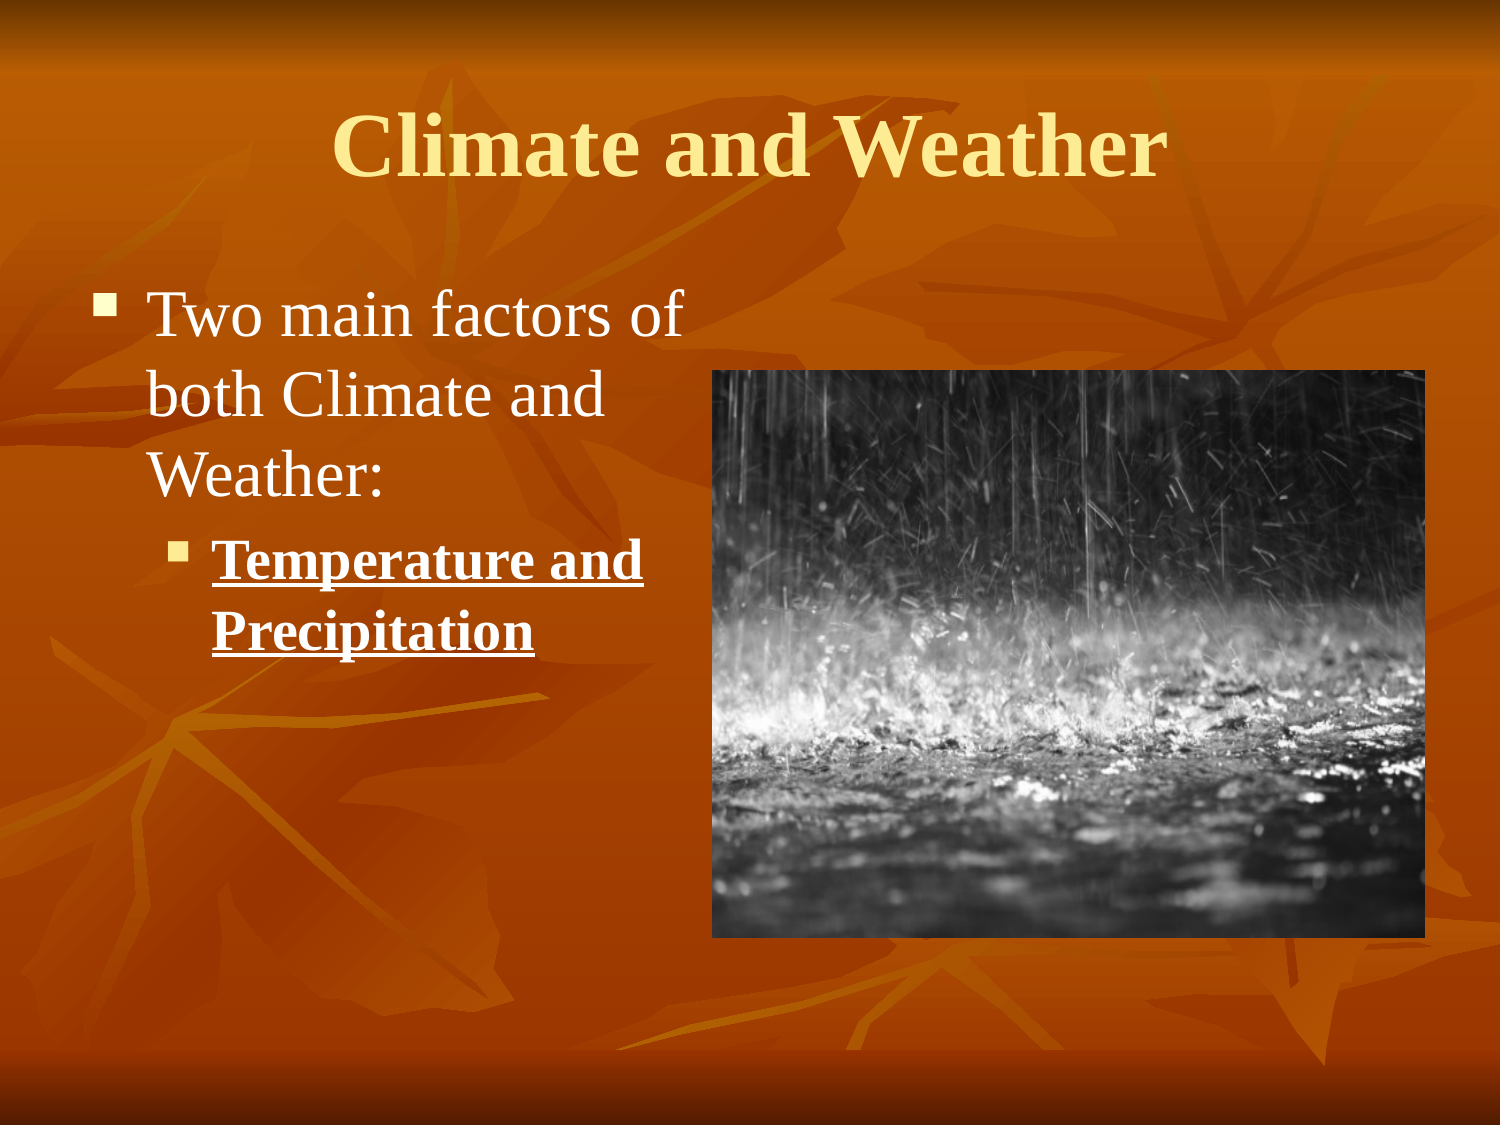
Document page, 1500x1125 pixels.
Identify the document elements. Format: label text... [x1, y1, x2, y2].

list Two main factors of both Climate and Weather: Temperature and Precipitation [75, 262, 738, 1006]
title Climate and Weather [75, 45, 1425, 234]
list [712, 370, 1425, 938]
